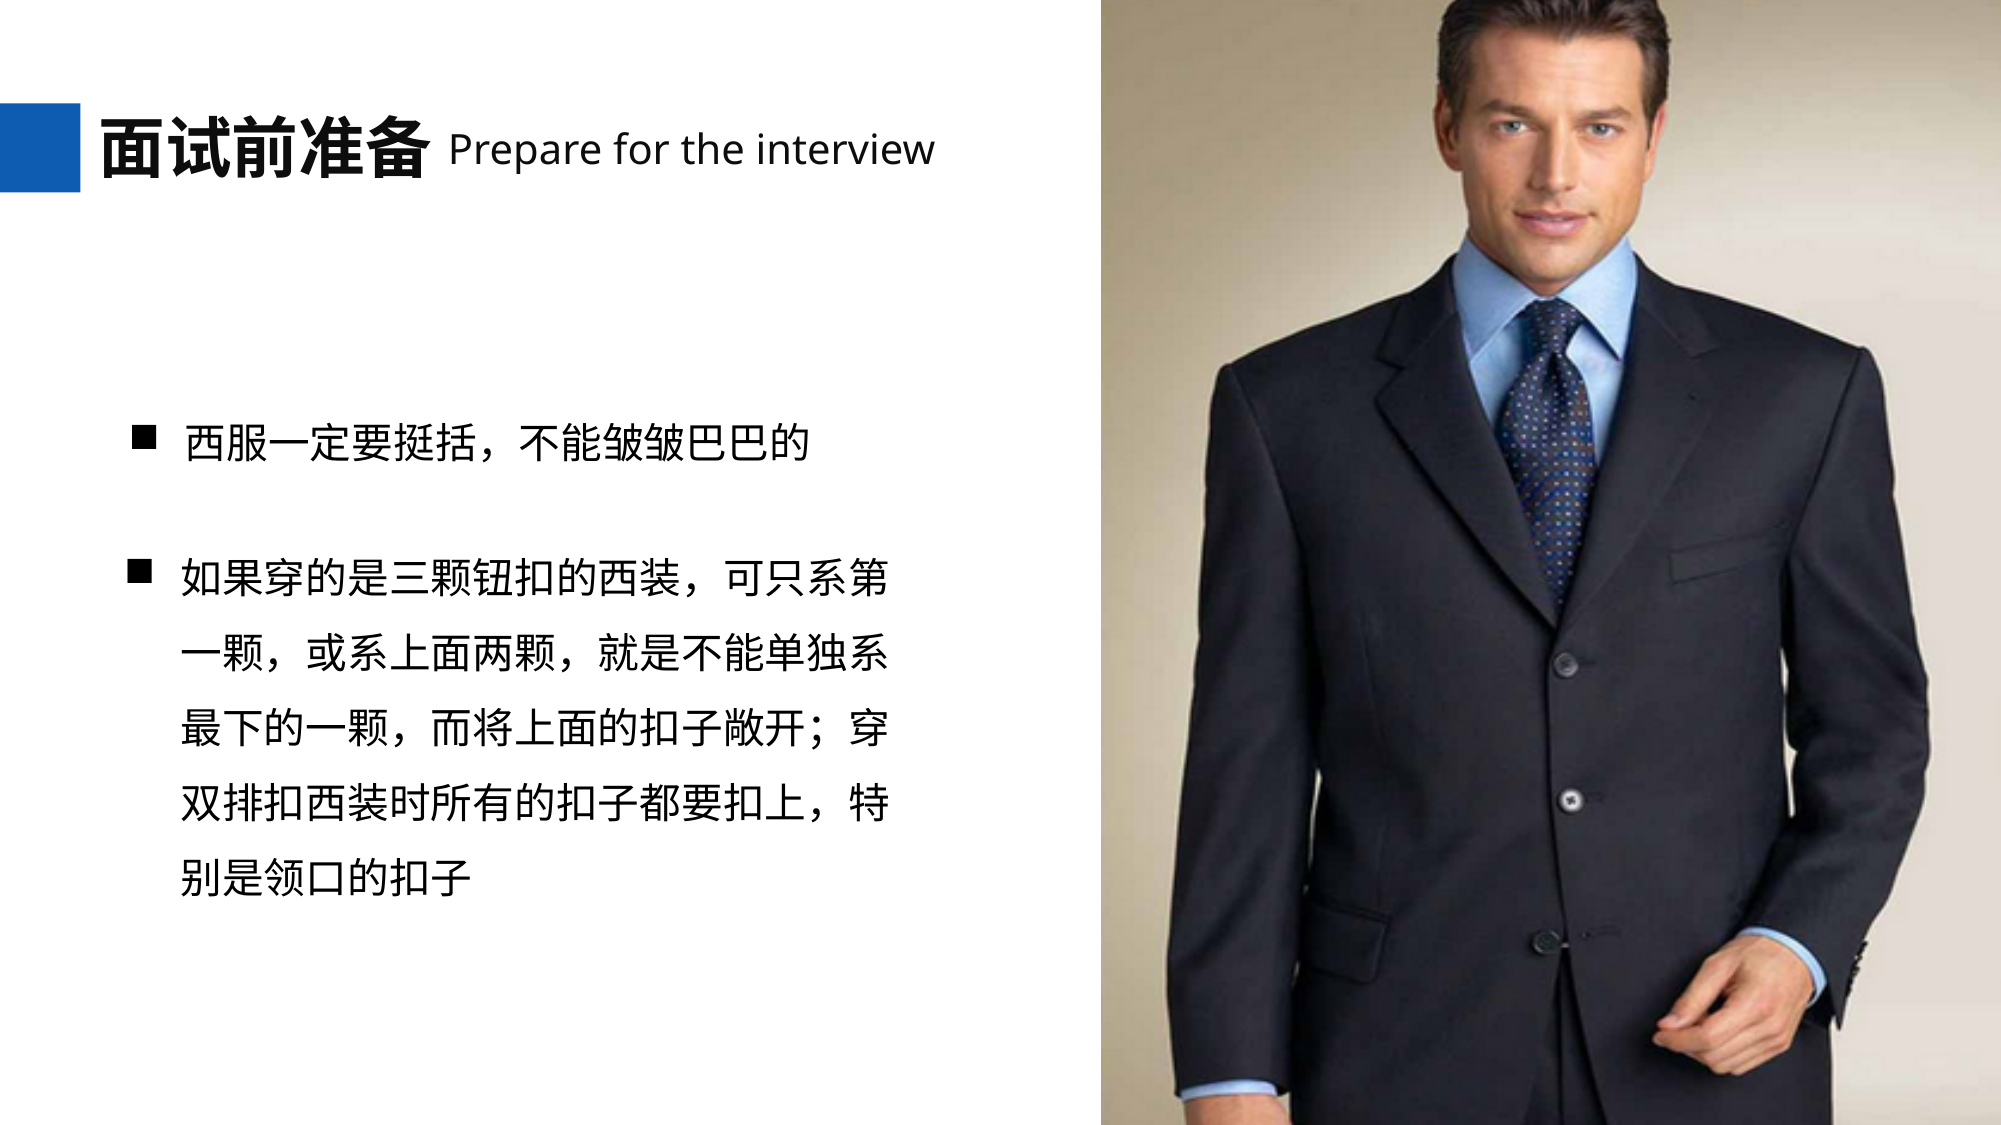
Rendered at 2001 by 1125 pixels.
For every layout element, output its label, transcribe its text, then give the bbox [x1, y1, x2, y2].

picture [1100, 0, 2001, 1125]
text_box 如果穿的是三颗钮扣的西装，可只系第一颗，或系上面两颗，就是不能单独系最下的一颗，而将上面的扣子敞开；穿双排扣西装时所有的扣子都要扣上，特别是领口的扣子 [109, 518, 926, 909]
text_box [0, 98, 944, 195]
text_box 西服一定要挺括，不能皱皱巴巴的 [113, 384, 836, 475]
